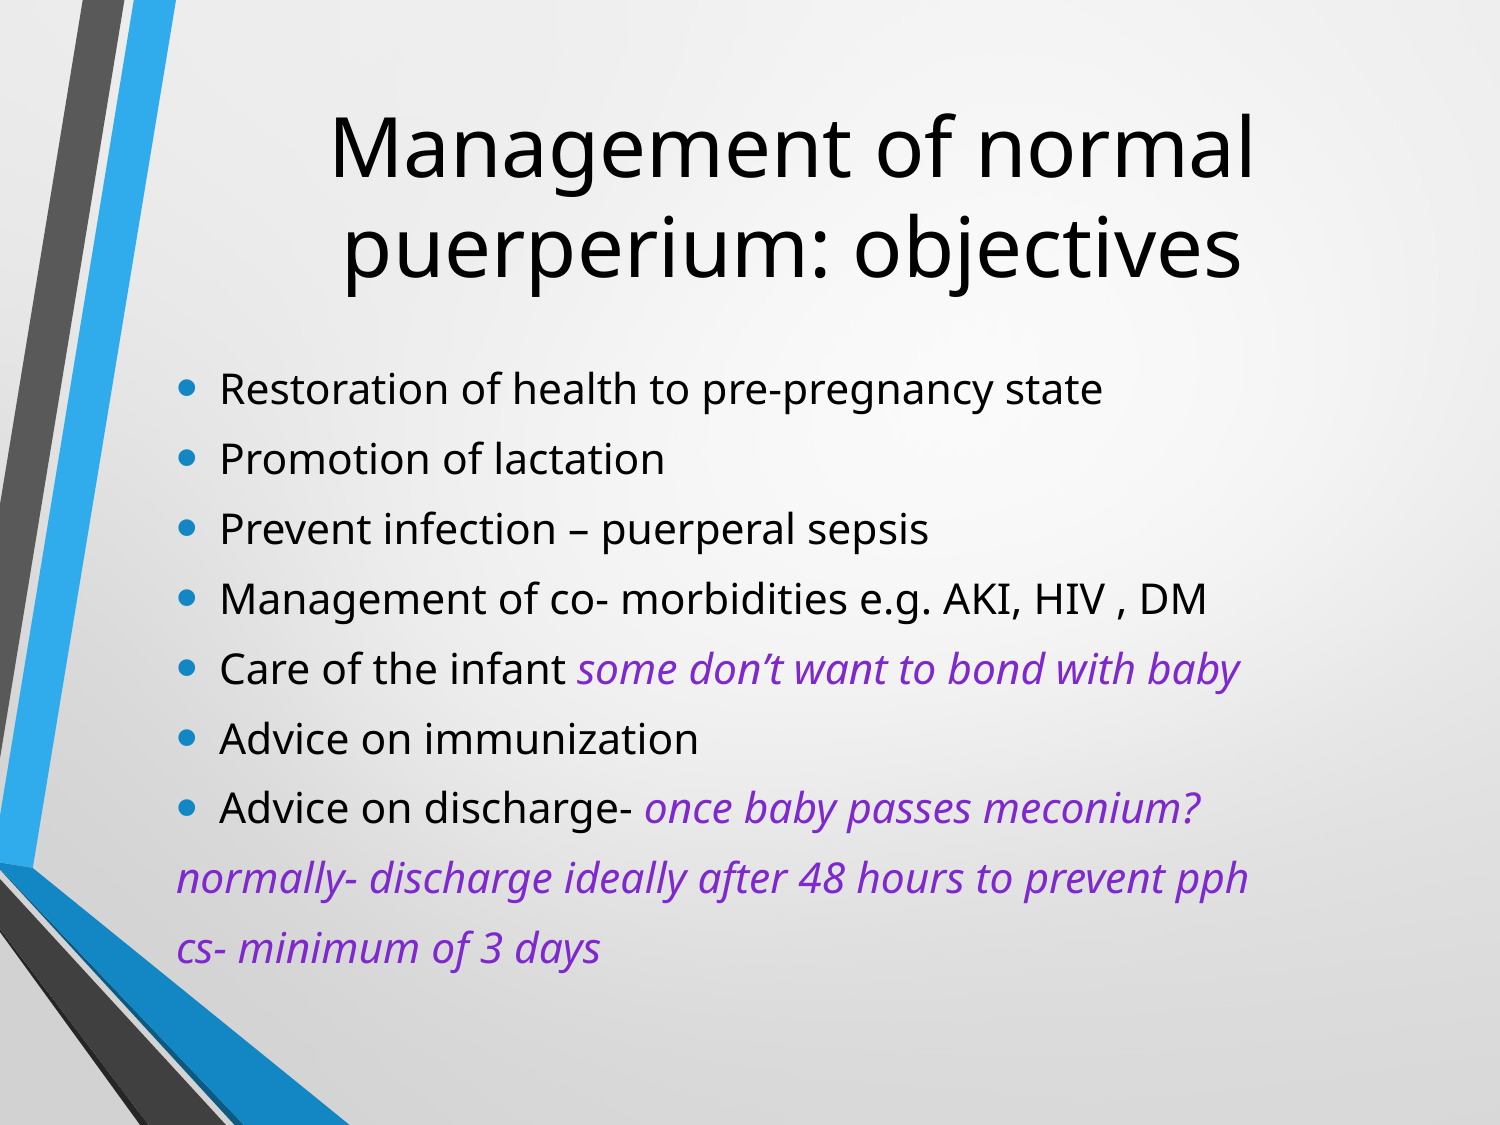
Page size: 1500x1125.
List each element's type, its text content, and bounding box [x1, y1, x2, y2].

title Management of normal puerperium: objectives [161, 75, 1425, 313]
list Restoration of health to pre-pregnancy state Promotion of lactation Prevent infection – puerperal sepsis Management of co- morbidities e.g. AKI, HIV , DM Care of the infant some don’t want to bond with baby Advice on immunization Advice on discharge- once baby passes meconium? normally- discharge ideally after 48 hours to prevent pph cs- minimum of 3 days [161, 350, 1425, 985]
